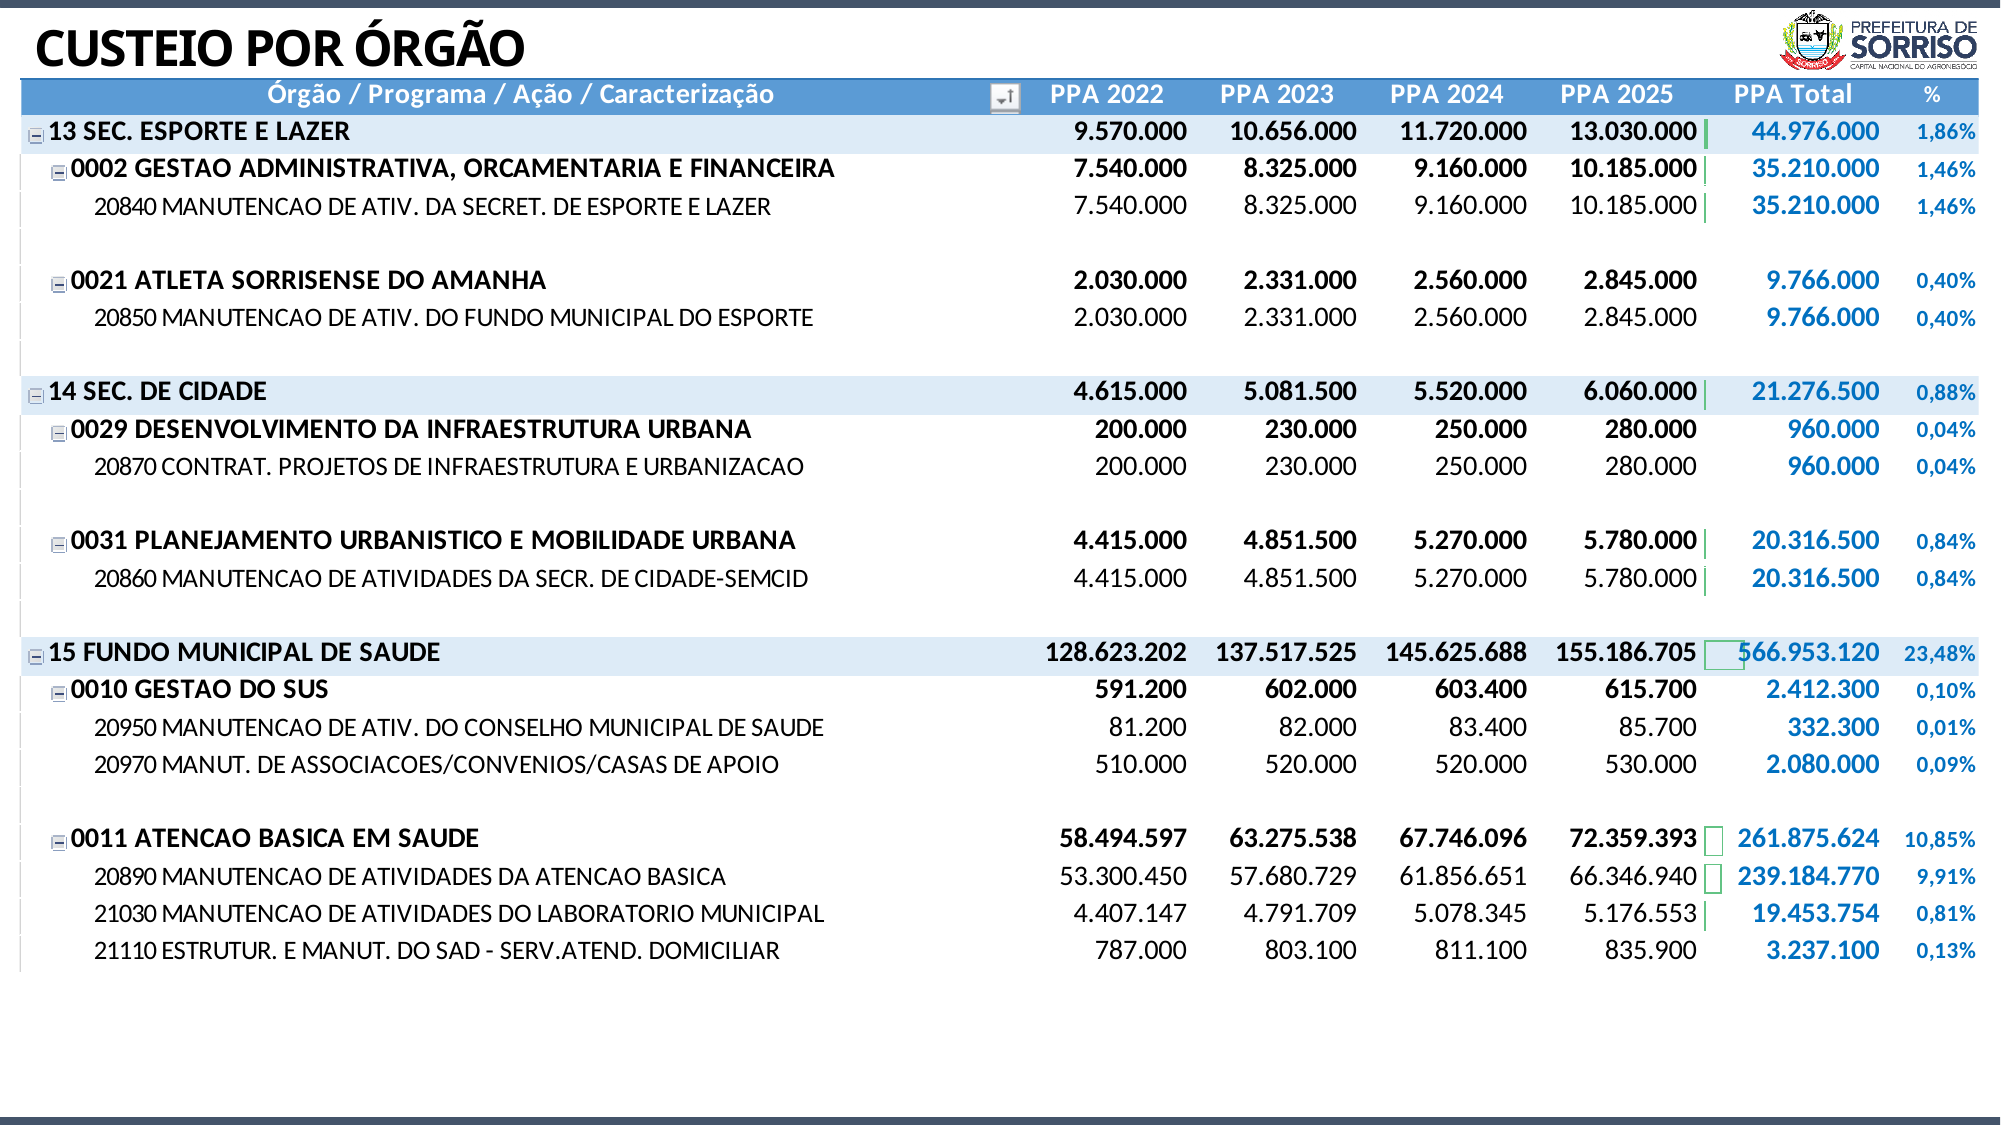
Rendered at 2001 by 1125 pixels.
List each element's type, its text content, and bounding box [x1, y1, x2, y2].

picture [1779, 10, 1977, 15]
title CUSTEIO POR ÓRGÃO [19, 15, 1981, 76]
picture [19, 77, 1981, 974]
